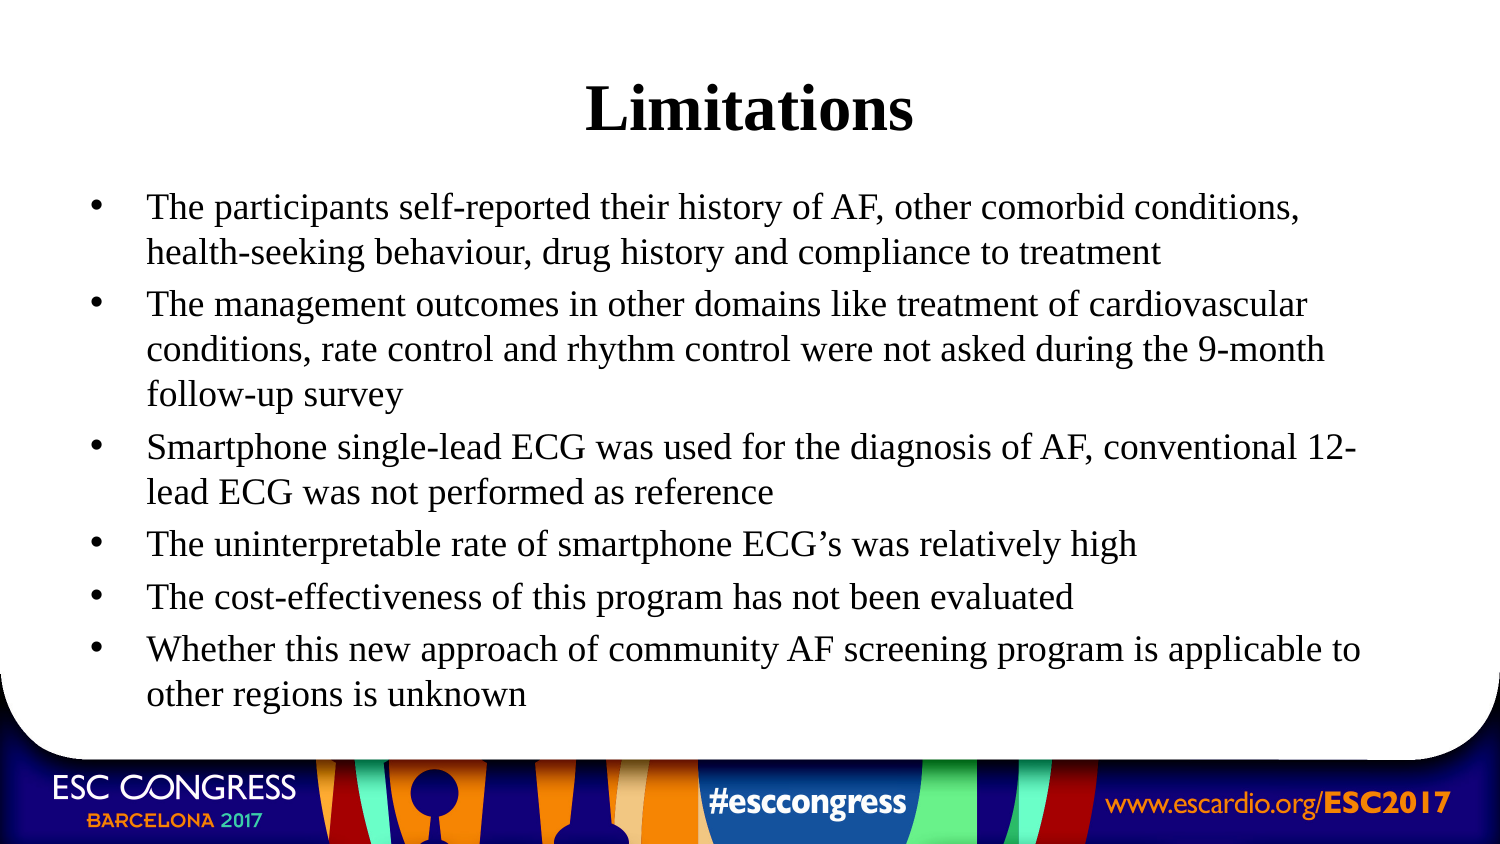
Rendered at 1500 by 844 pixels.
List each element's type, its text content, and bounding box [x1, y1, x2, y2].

list The participants self-reported their history of AF, other comorbid conditions, health-seeking behaviour, drug history and compliance to treatment The management outcomes in other domains like treatment of cardiovascular conditions, rate control and rhythm control were not asked during the 9-month follow-up survey Smartphone single-lead ECG was used for the diagnosis of AF, conventional 12-lead ECG was not performed as reference The uninterpretable rate of smartphone ECG’s was relatively high The cost-effectiveness of this program has not been evaluated Whether this new approach of community AF screening program is applicable to other regions is unknown [75, 174, 1425, 732]
picture [0, 0, 1500, 844]
title Limitations [75, 33, 1425, 174]
